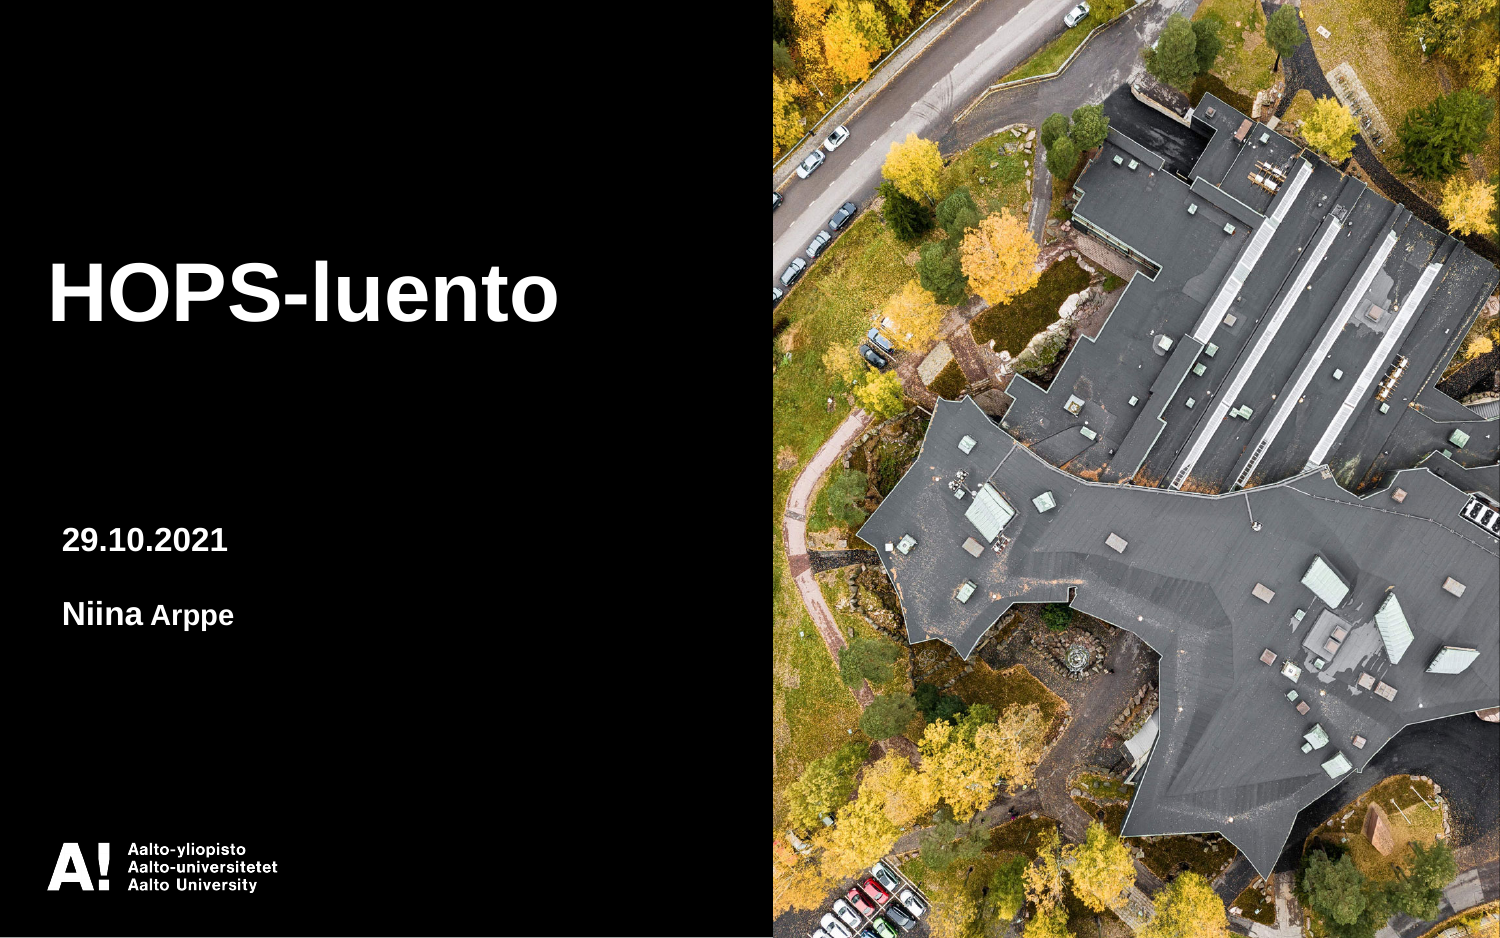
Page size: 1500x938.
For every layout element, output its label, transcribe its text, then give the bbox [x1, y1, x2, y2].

list HOPS-luento [47, 238, 740, 511]
picture [773, 0, 1500, 938]
text_box 29.10.2021 Niina Arppe [47, 510, 495, 640]
picture [0, 795, 324, 938]
